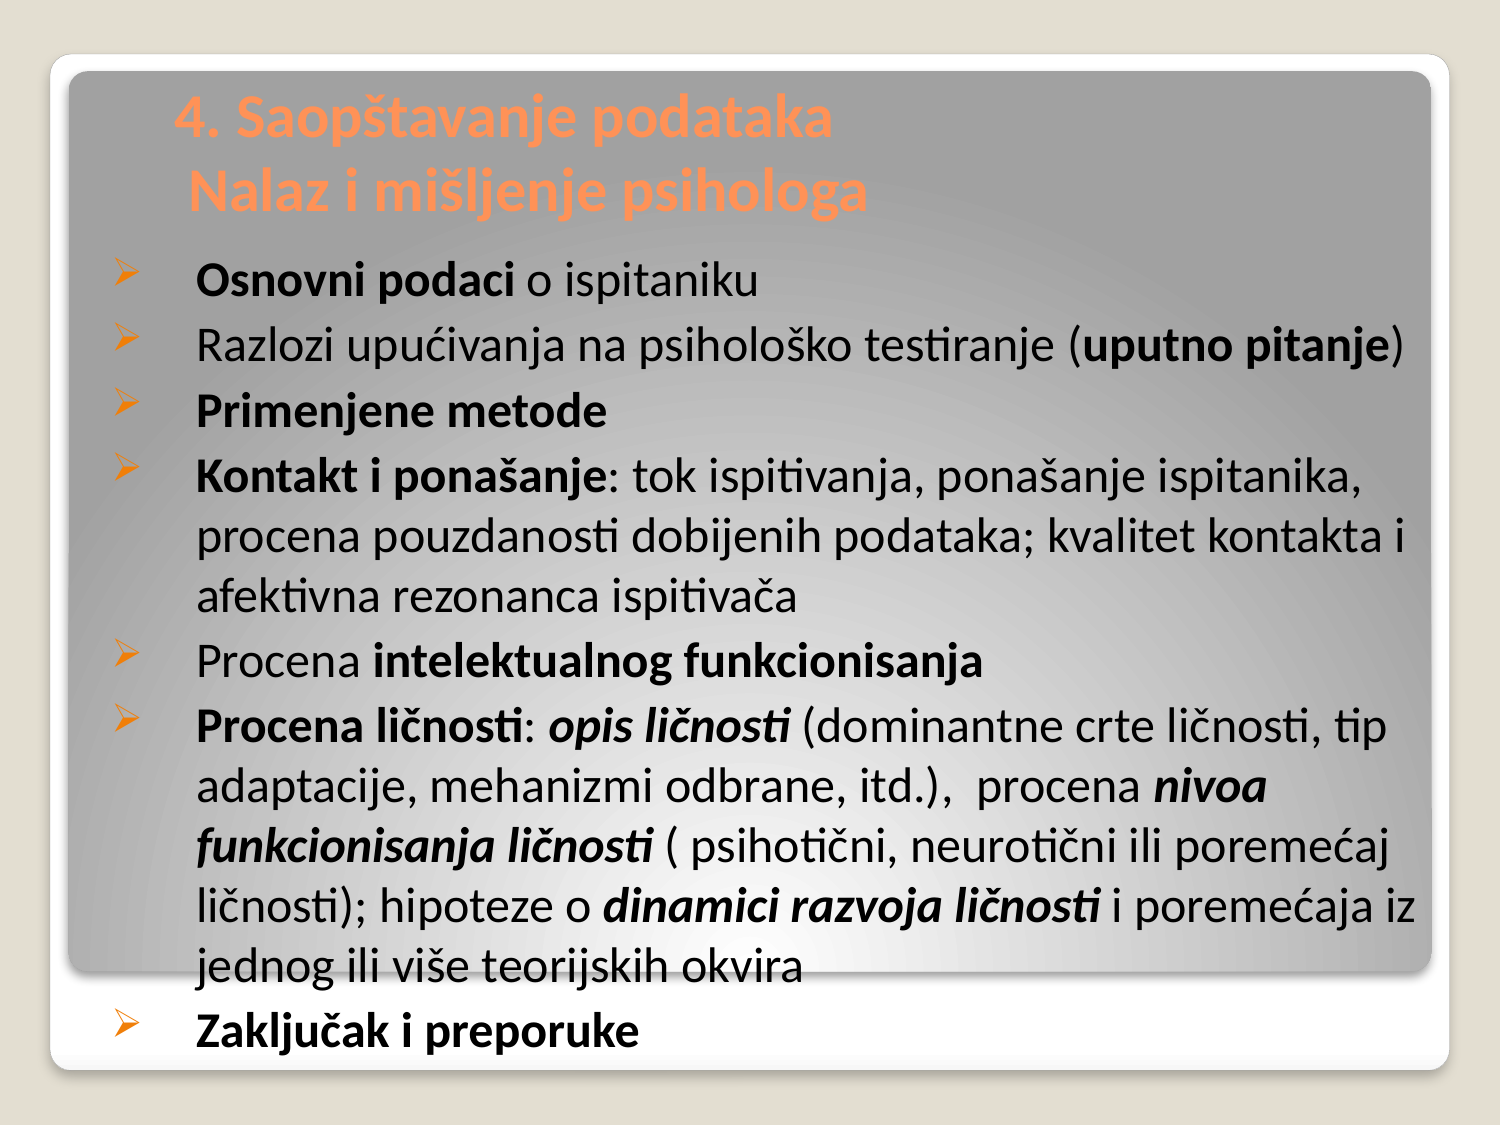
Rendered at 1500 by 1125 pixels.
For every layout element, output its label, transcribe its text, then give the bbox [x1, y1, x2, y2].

list Osnovni podaci o ispitaniku Razlozi upućivanja na psihološko testiranje (uputno pitanje) Primenjene metode Kontakt i ponašanje: tok ispitivanja, ponašanje ispitanika, procena pouzdanosti dobijenih podataka; kvalitet kontakta i afektivna rezonanca ispitivača Procena intelektualnog funkcionisanja Procena ličnosti: opis ličnosti (dominantne crte ličnosti, tip adaptacije, mehanizmi odbrane, itd.), procena nivoa funkcionisanja ličnosti ( psihotični, neurotični ili poremećaj ličnosti); hipoteze o dinamici razvoja ličnosti i poremećaja iz jednog ili više teorijskih okvira Zaključak i preporuke [53, 231, 1447, 1063]
title 4. Saopštavanje podataka Nalaz i mišljenje psihologa [159, 66, 1270, 231]
